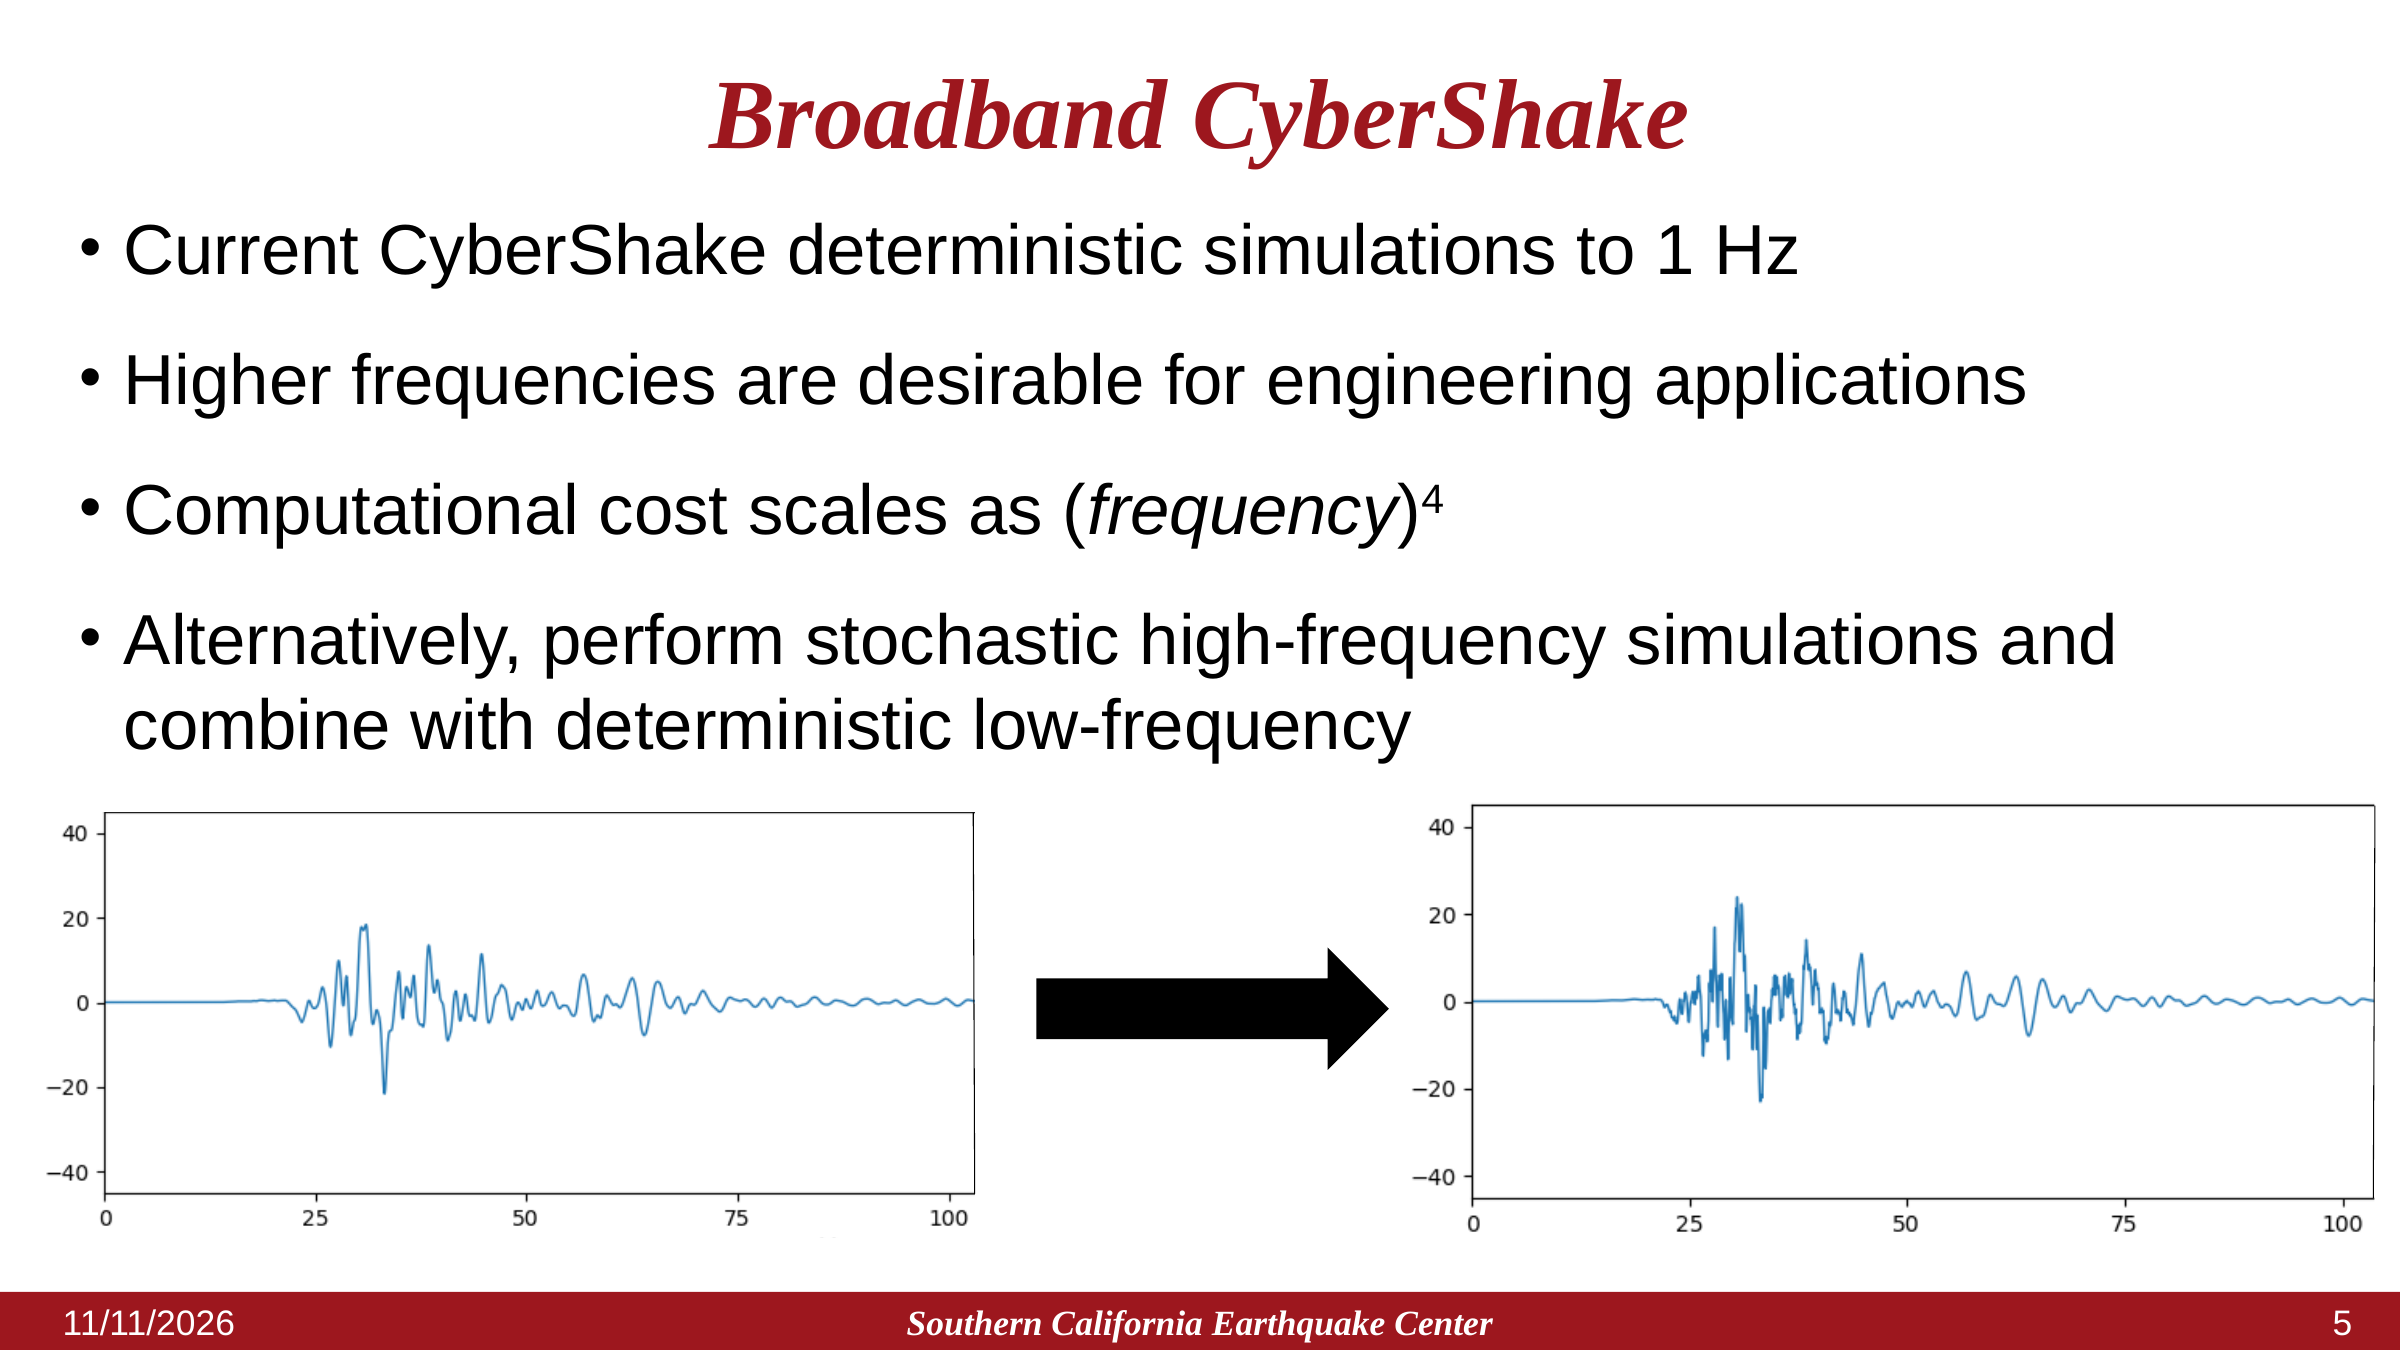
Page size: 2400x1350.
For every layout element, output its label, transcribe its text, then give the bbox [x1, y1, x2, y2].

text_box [18, 812, 975, 1238]
slide_number 4 [2145, 1303, 2371, 1339]
footer Southern California Earthquake Center [794, 1285, 1606, 1350]
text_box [1379, 799, 2375, 1238]
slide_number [44, 1303, 320, 1339]
list Current CyberShake deterministic simulations to 1 Hz Higher frequencies are desirable for engineering applications Computational cost scales as (frequency)4 Alternatively, perform stochastic high-frequency simulations and combine with deterministic low-frequency [59, 195, 2341, 1260]
title Broadband CyberShake [59, 54, 2341, 180]
text_box [1036, 947, 1379, 1070]
